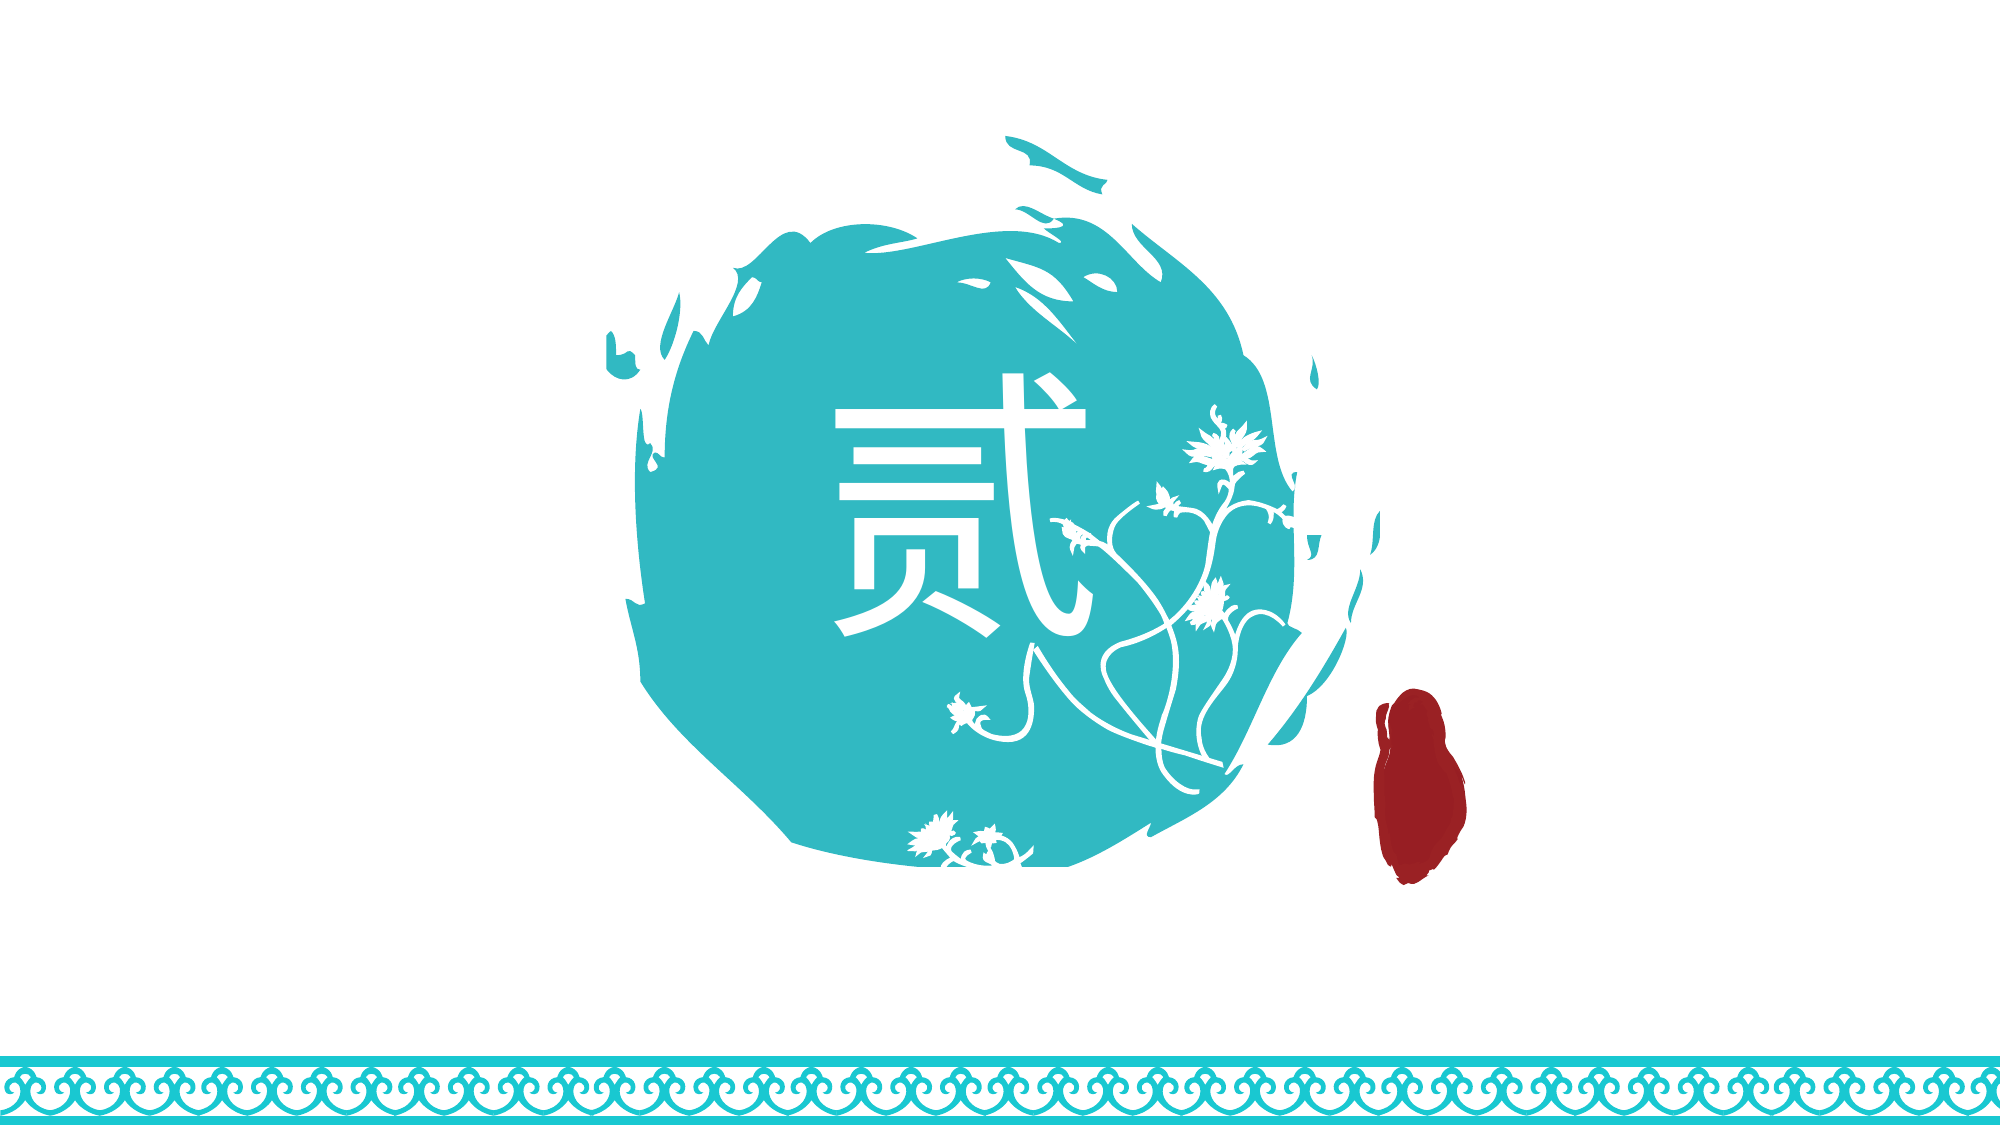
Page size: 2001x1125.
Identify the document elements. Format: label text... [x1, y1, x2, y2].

list 贰 [802, 319, 969, 972]
